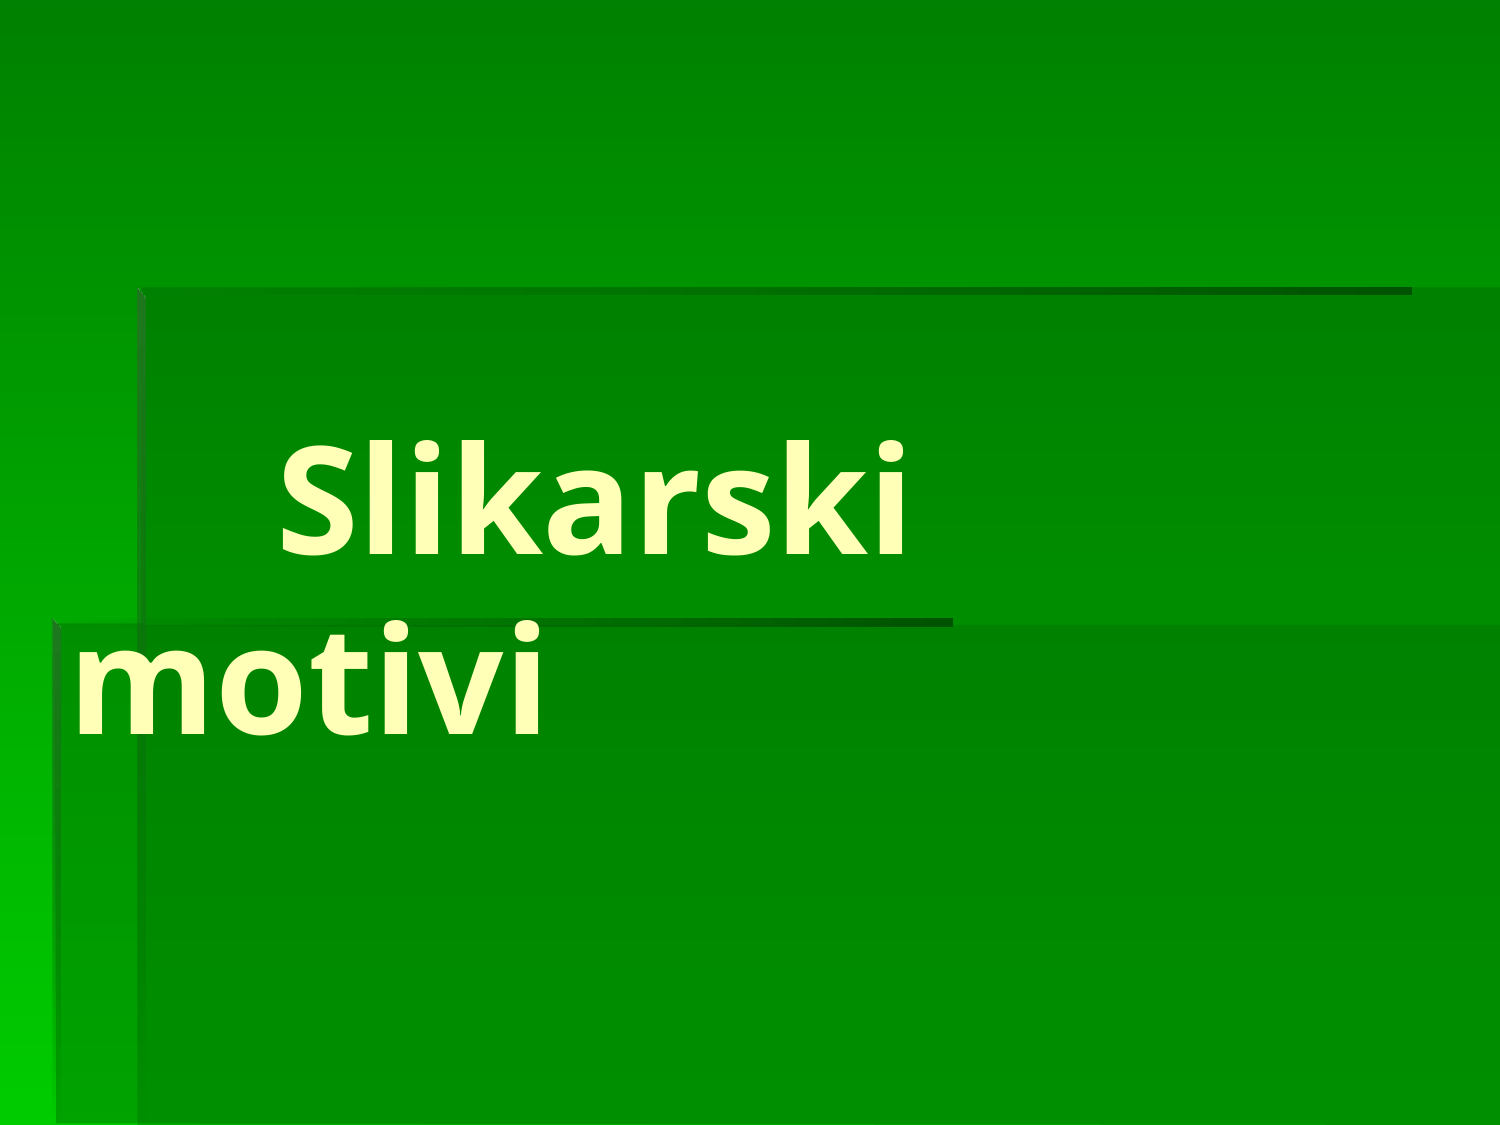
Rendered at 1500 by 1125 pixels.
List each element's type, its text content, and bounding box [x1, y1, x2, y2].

title Slikarski motivi [53, 397, 1450, 598]
